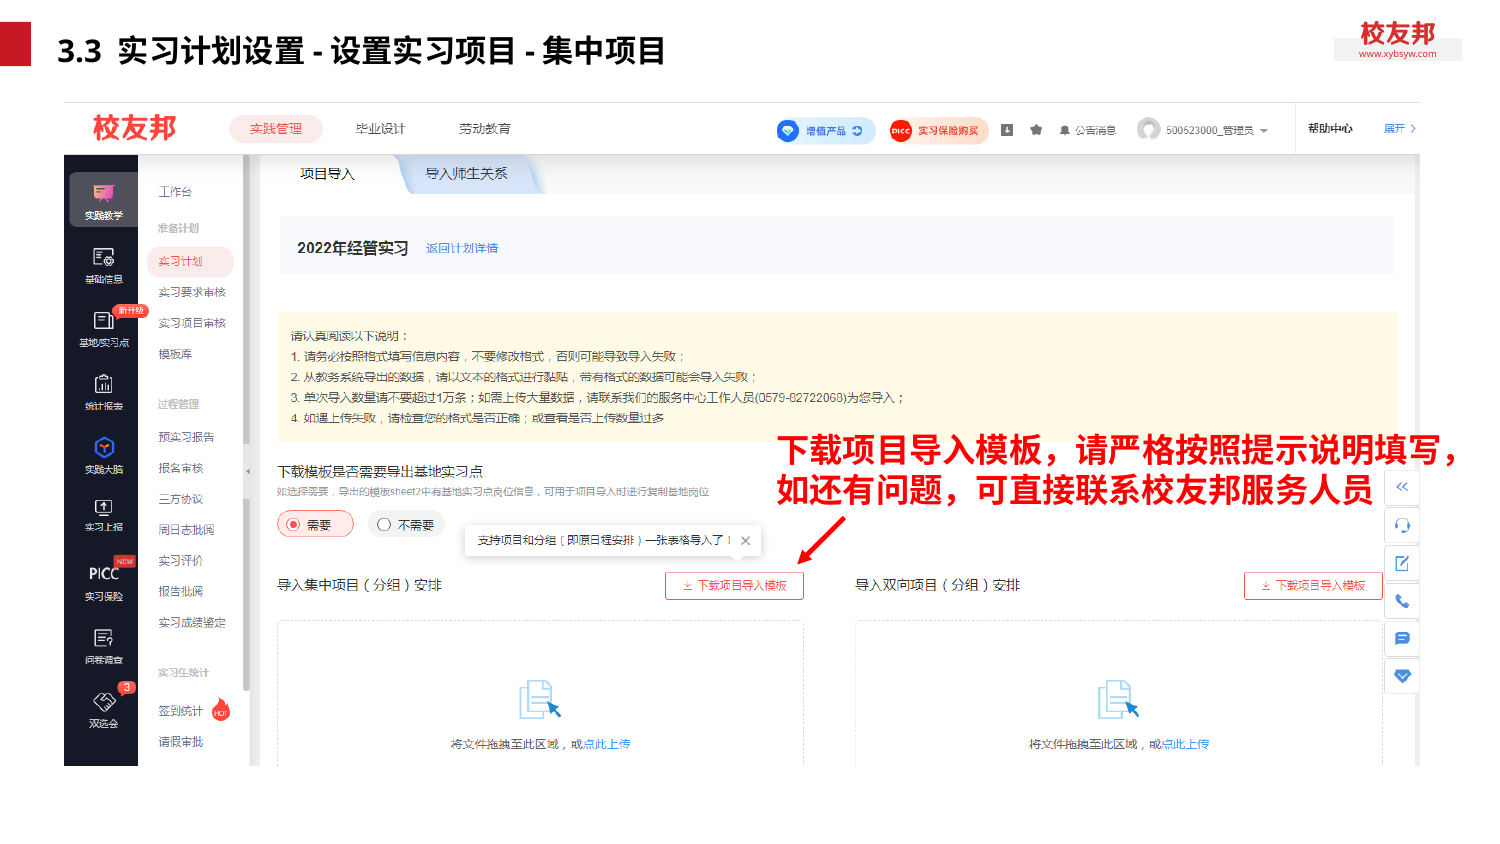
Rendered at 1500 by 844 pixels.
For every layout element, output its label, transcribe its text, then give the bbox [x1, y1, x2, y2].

text_box 下载项目导入模板，请严格按照提示说明填写，如还有问题，可直接联系校友邦服务人员 [1420, 421, 1470, 517]
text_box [797, 517, 845, 565]
title 3.3 实习计划设置-设置实习项目-集中项目 [42, 11, 939, 77]
picture [64, 102, 1420, 766]
picture [1361, 21, 1435, 45]
